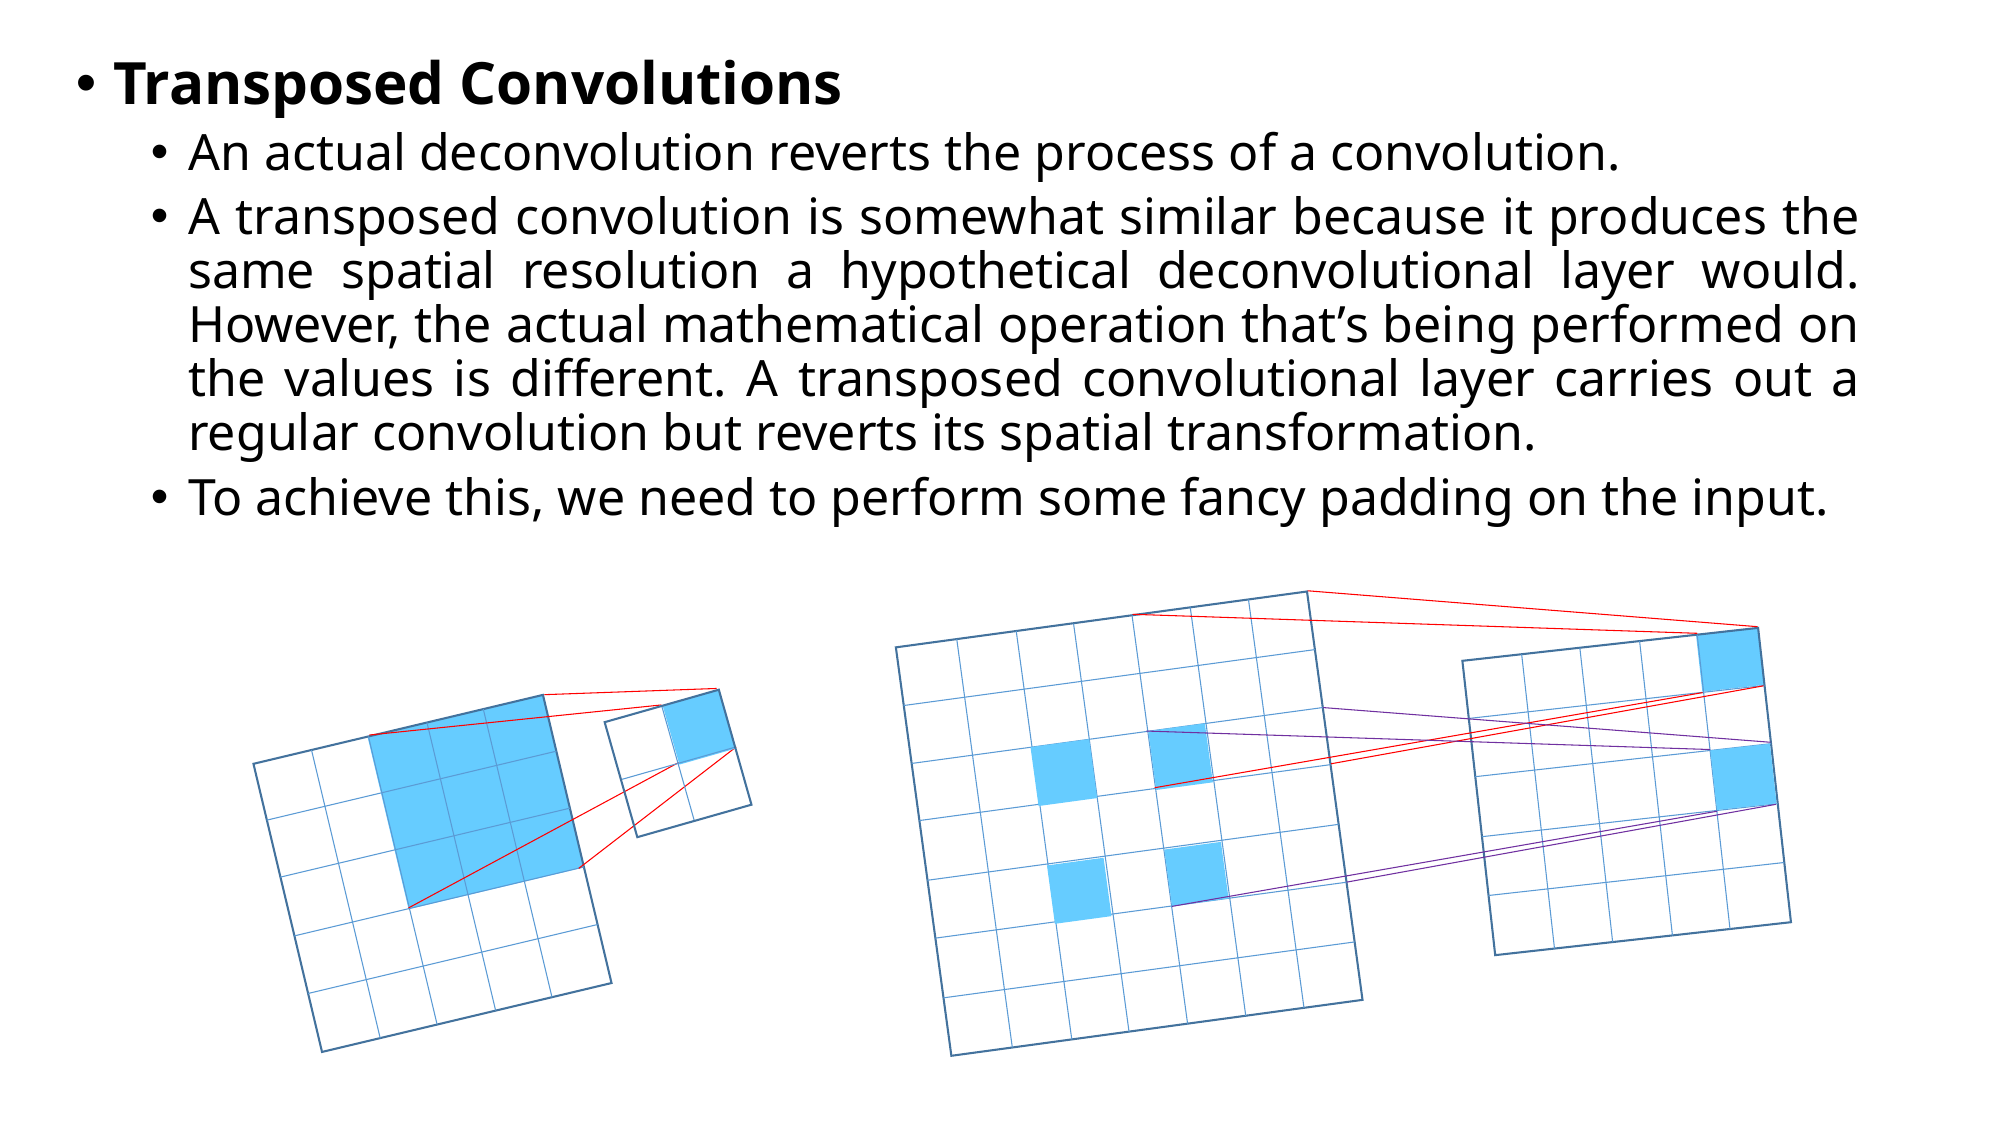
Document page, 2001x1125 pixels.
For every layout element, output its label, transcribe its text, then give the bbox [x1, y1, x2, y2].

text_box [1064, 337, 1612, 1125]
list Transposed Convolutions An actual deconvolution reverts the process of a convolution. A transposed convolution is somewhat similar because it produces the same spatial resolution a hypothetical deconvolutional layer would. However, the actual mathematical operation that’s being performed on the values is different. A transposed convolutional layer carries out a regular convolution but reverts its spatial transformation. To achieve this, we need to perform some fancy padding on the input. [60, 46, 1876, 961]
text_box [366, 589, 667, 1075]
